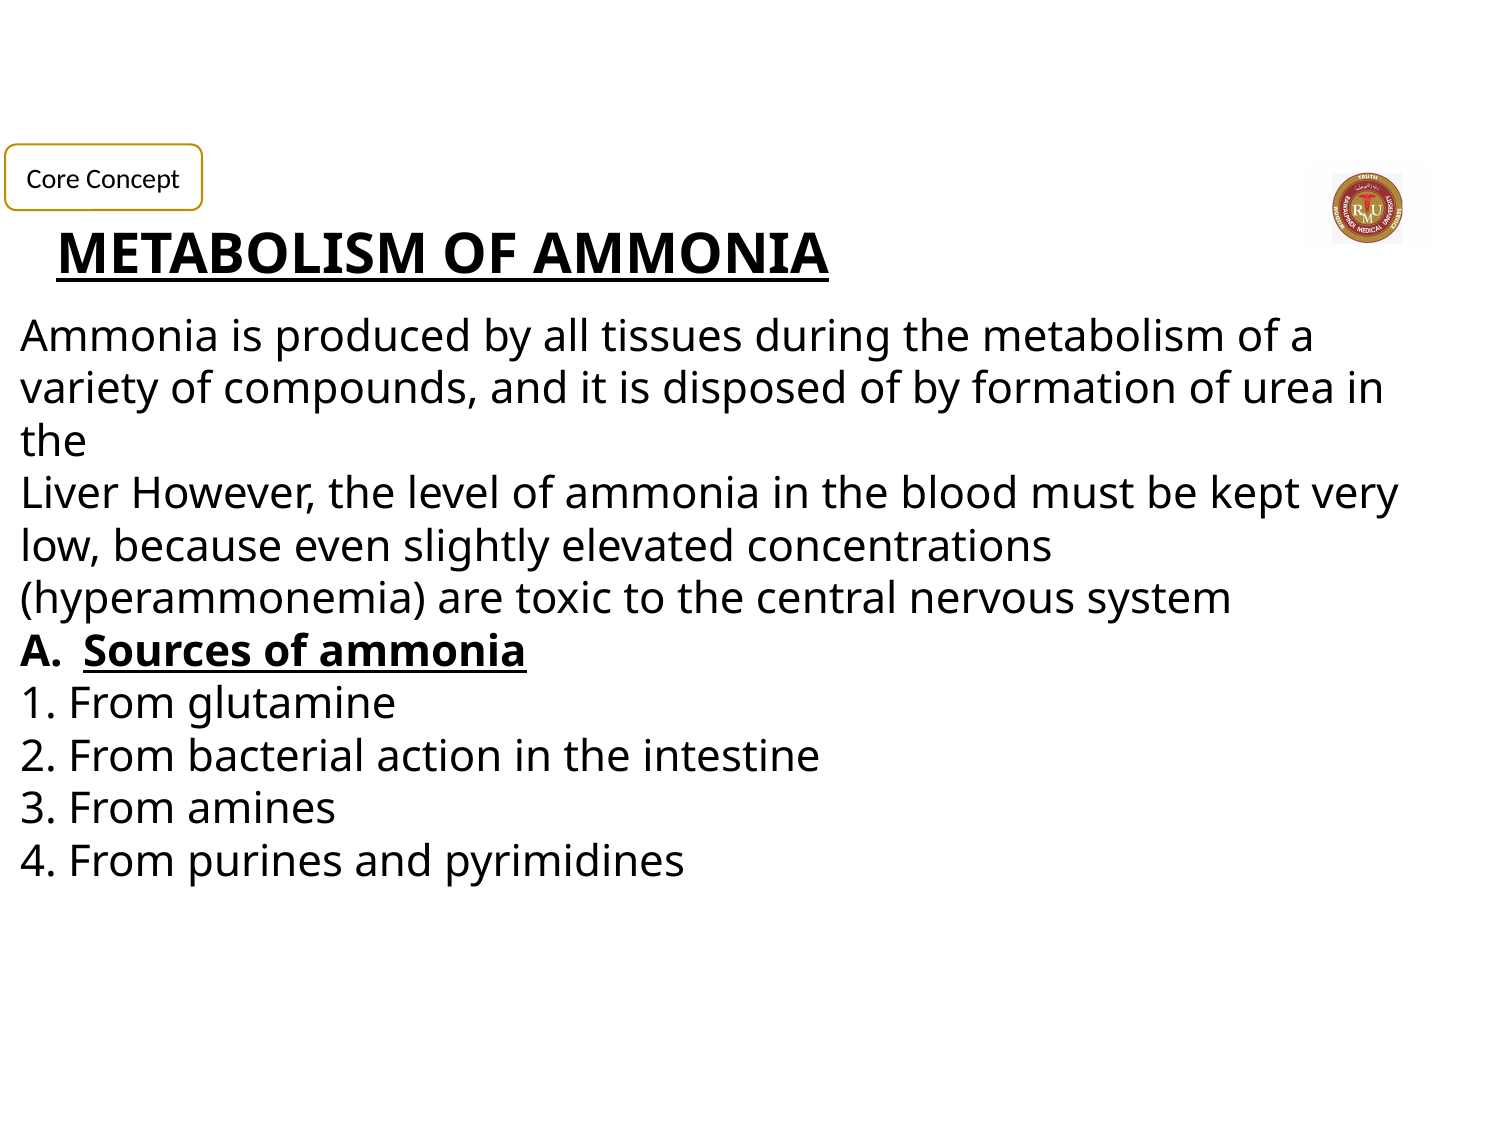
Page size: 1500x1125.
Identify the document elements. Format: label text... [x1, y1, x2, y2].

text_box Ammonia is produced by all tissues during the metabolism of a variety of compounds, and it is disposed of by formation of urea in the Liver However, the level of ammonia in the blood must be kept very low, because even slightly elevated concentrations (hyperammonemia) are toxic to the central nervous system Sources of ammonia 1. From glutamine 2. From bacterial action in the intestine 3. From amines 4. From purines and pyrimidines [5, 300, 1458, 946]
text_box Core Concept [4, 143, 204, 212]
text_box METABOLISM OF AMMONIA [41, 210, 1111, 293]
picture [1307, 163, 1430, 250]
